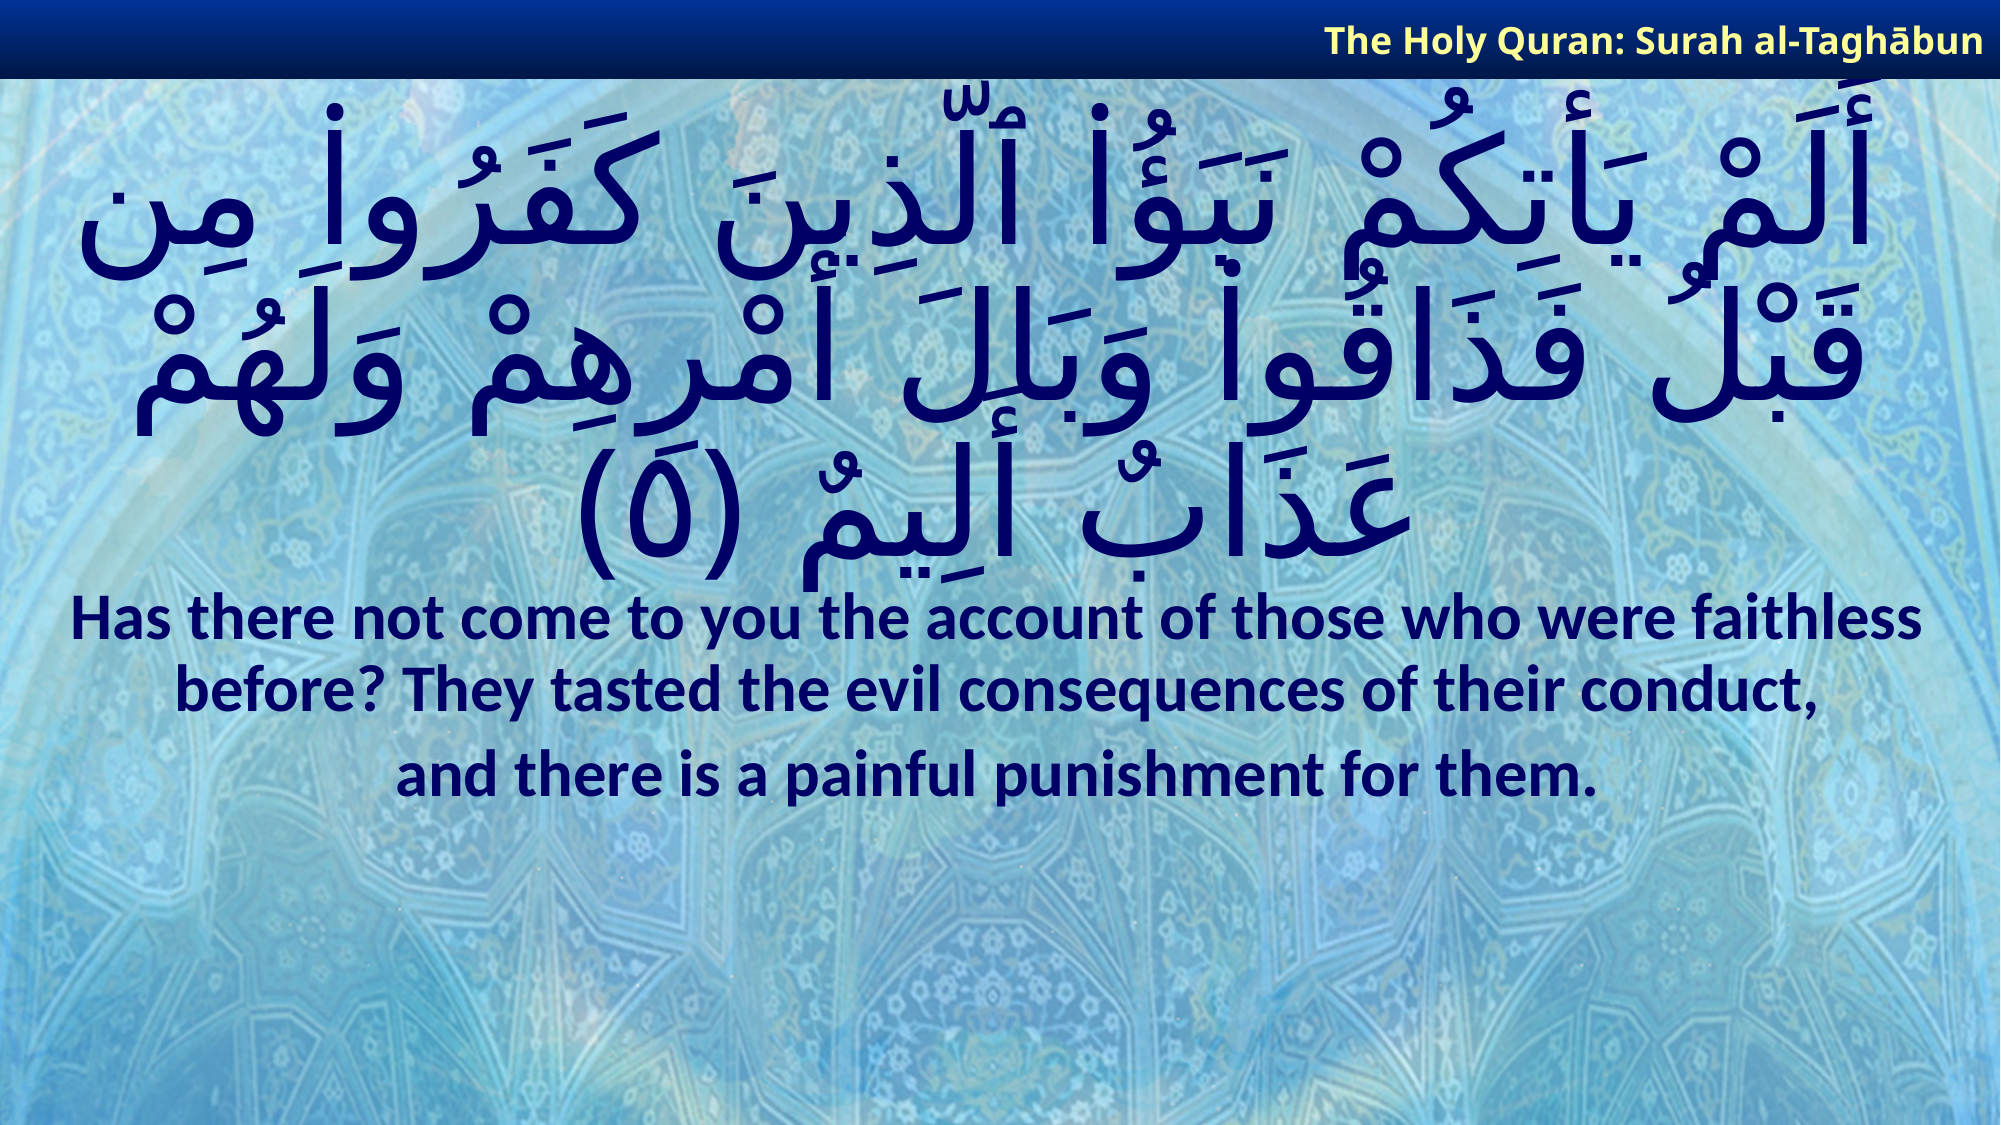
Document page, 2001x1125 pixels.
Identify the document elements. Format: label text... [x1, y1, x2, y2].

picture [0, 0, 2001, 1125]
subtitle Has there not come to you the account of those who were faithless before? They tasted the evil consequences of their conduct, and there is a painful punishment for them. [7, 574, 1989, 862]
text_box The Holy Quran: Surah al-Taghābun [0, 0, 2000, 79]
title أَلَمْ يَأْتِكُمْ نَبَؤُا۟ ٱلَّذِينَ كَفَرُوا۟ مِن قَبْلُ فَذَاقُوا۟ وَبَالَ أَمْرِهِمْ وَلَهُمْ عَذَابٌ أَلِيمٌ ﴿٥﴾ [0, 231, 2000, 473]
